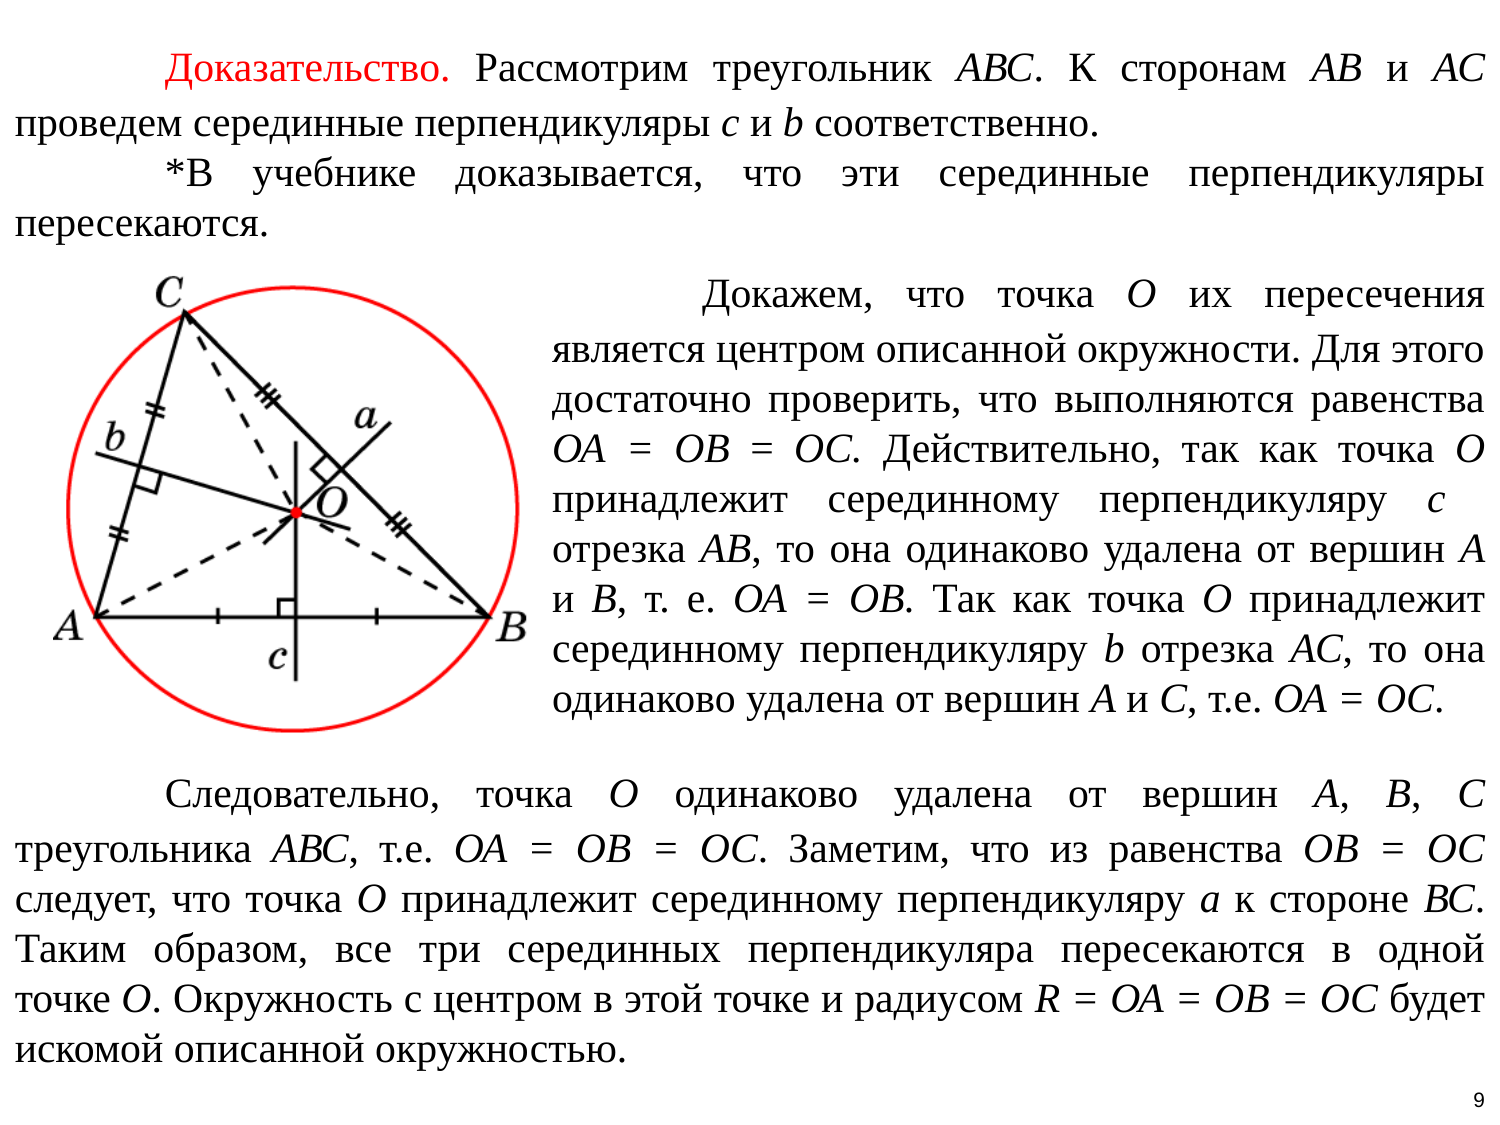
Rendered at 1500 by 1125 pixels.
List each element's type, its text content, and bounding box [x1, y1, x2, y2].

text_box Докажем, что точка О их пересечения является центром описанной окружности. Для этого достаточно проверить, что выполняются равенства ОА = ОВ = ОС. Действительно, так как точка О принадлежит серединному перпендикуляру с отрезка АВ, то она одинаково удалена от вершин А и В, т. е. ОА = ОВ. Так как точка О принадлежит серединному перпендикуляру b отрезка АС, то она одинаково удалена от вершин А и С, т.е. ОА = ОС. [537, 233, 1500, 729]
text_box Доказательство. Рассмотрим треугольник АВС. К сторонам АВ и АС проведем серединные перпендикуляры с и b соответственно. *В учебнике доказывается, что эти серединные перпендикуляры пересекаются. [0, 7, 1500, 252]
text_box Следовательно, точка О одинаково удалена от вершин А, В, С треугольника АВС, т.е. ОА = ОВ = ОС. Заметим, что из равенства ОВ = ОС следует, что точка О принадлежит серединному перпендикуляру a к стороне ВС. Таким образом, все три серединных перпендикуляра пересекаются в одной точке О. Окружность с центром в этой точке и радиусом R = ОА = ОВ = ОС будет искомой описанной окружностью. [0, 733, 1500, 1078]
text_box 9 [1417, 1079, 1500, 1125]
picture [52, 266, 529, 734]
